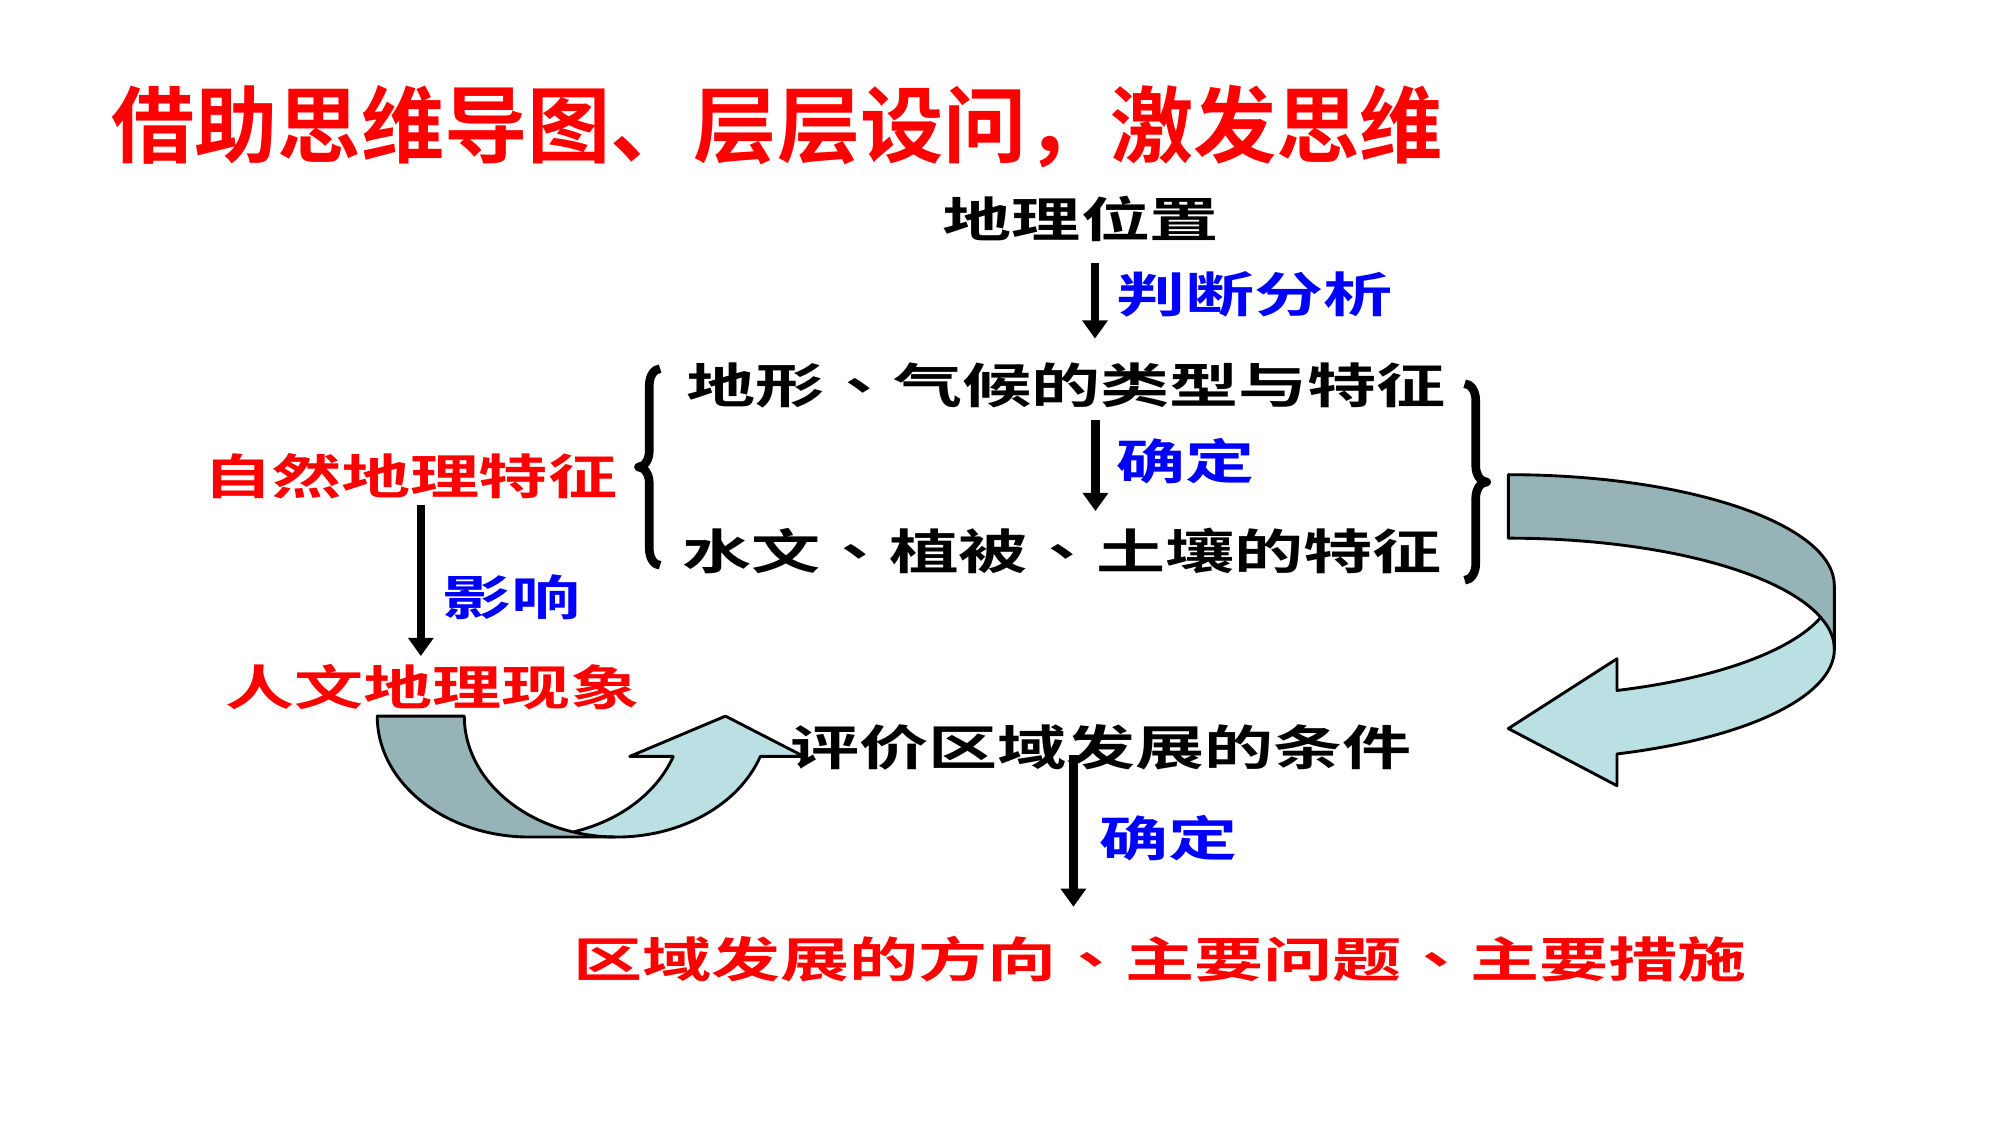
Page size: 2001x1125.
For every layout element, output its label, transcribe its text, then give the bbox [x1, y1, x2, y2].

picture [203, 187, 1844, 988]
title 借助思维导图、层层设问，激发思维 [96, 71, 1941, 188]
